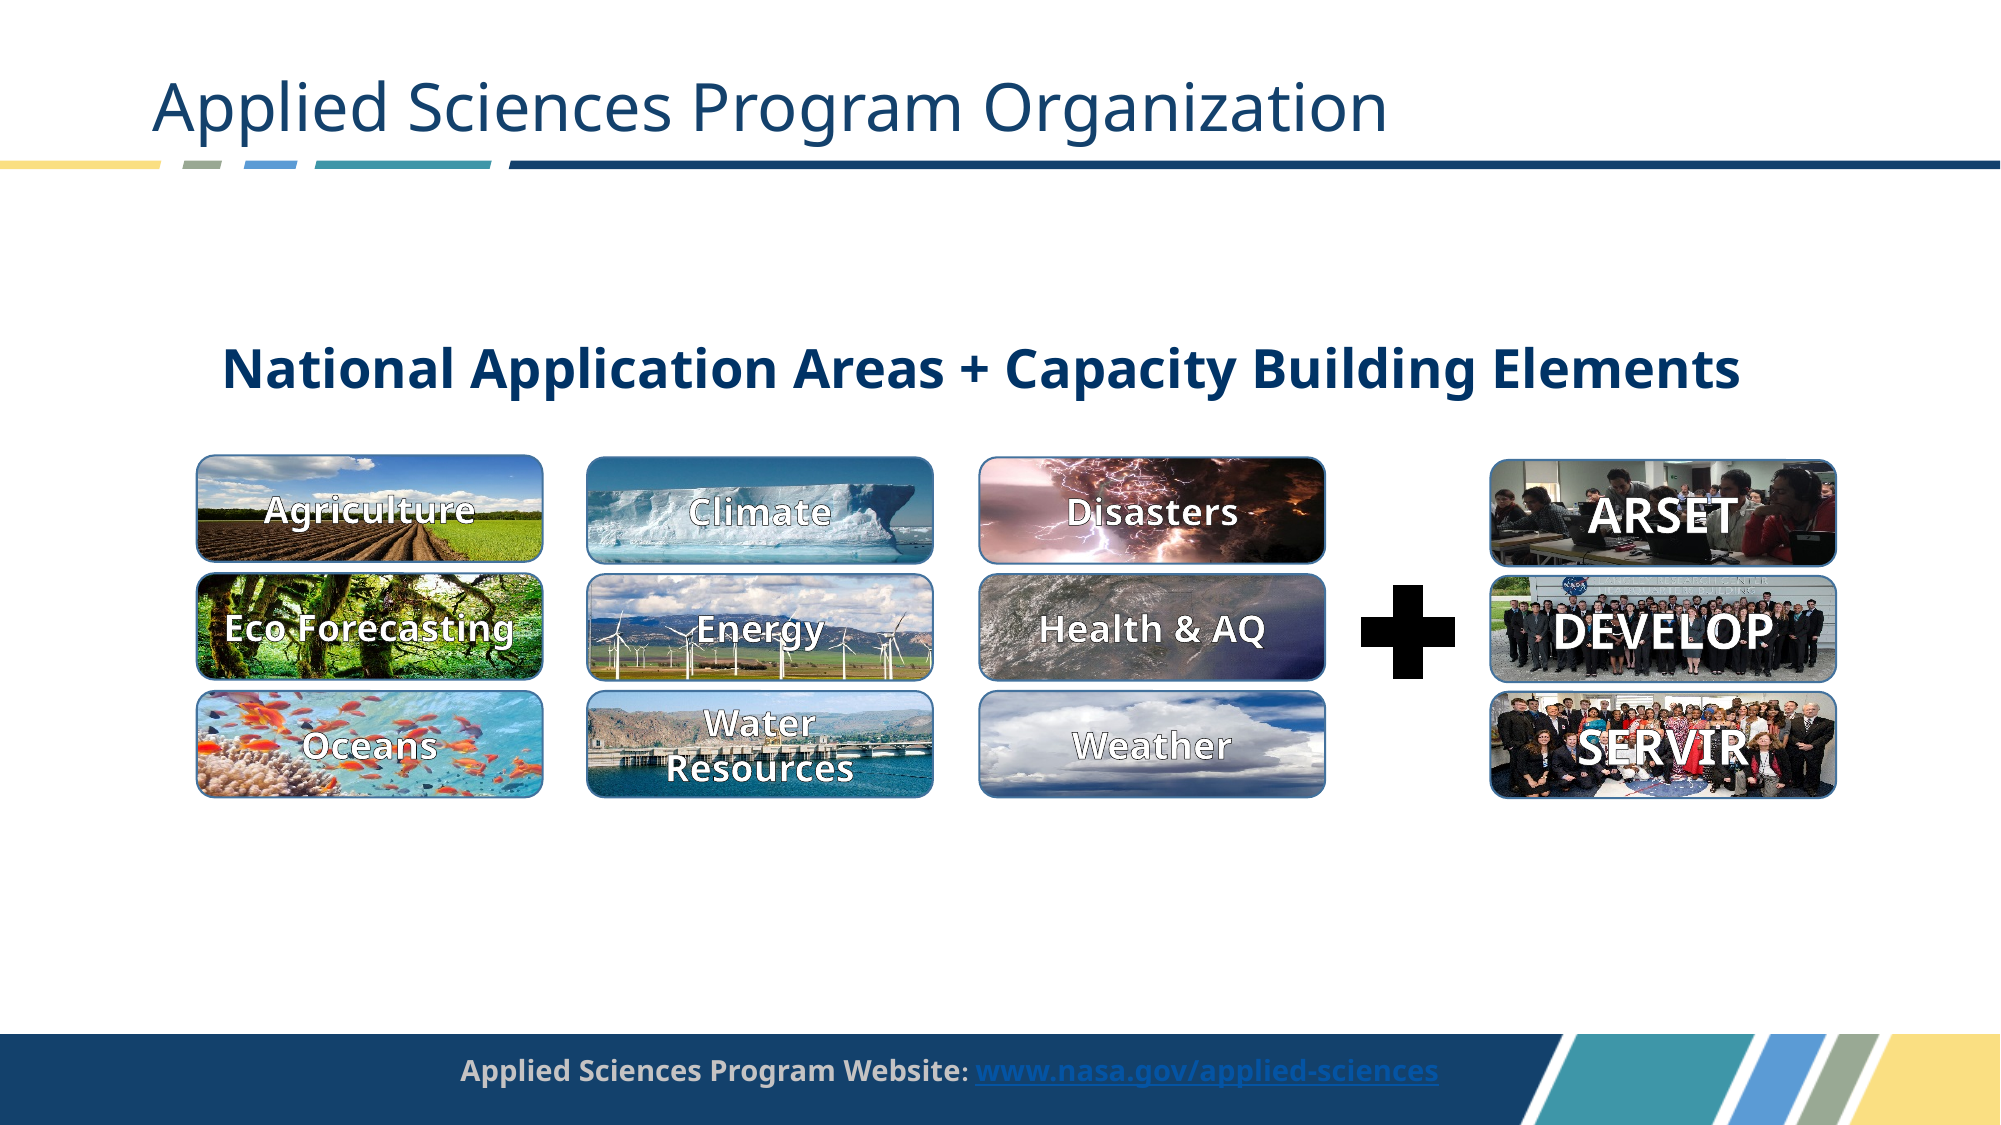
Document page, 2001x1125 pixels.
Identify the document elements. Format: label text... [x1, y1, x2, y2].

title Applied Sciences Program Organization [137, 59, 1863, 161]
text_box Oceans [195, 689, 544, 799]
text_box Energy [586, 573, 934, 682]
picture [0, 1034, 2000, 1125]
text_box Weather [978, 689, 1327, 799]
text_box Health & AQ [978, 573, 1327, 682]
text_box [1361, 585, 1455, 679]
text_box SERVIR [1489, 690, 1838, 800]
text_box Climate [586, 456, 934, 565]
text_box DEVELOP [1489, 574, 1838, 684]
text_box Eco Forecasting [195, 572, 544, 681]
text_box Agriculture [195, 454, 544, 563]
text_box National Application Areas + Capacity Building Elements [137, 326, 1827, 407]
text_box Disasters [978, 456, 1327, 565]
text_box Water Resources [586, 689, 934, 799]
text_box Applied Sciences Program Website: www.nasa.gov/applied-sciences [272, 1045, 1635, 1096]
text_box ARSET [1489, 458, 1838, 568]
